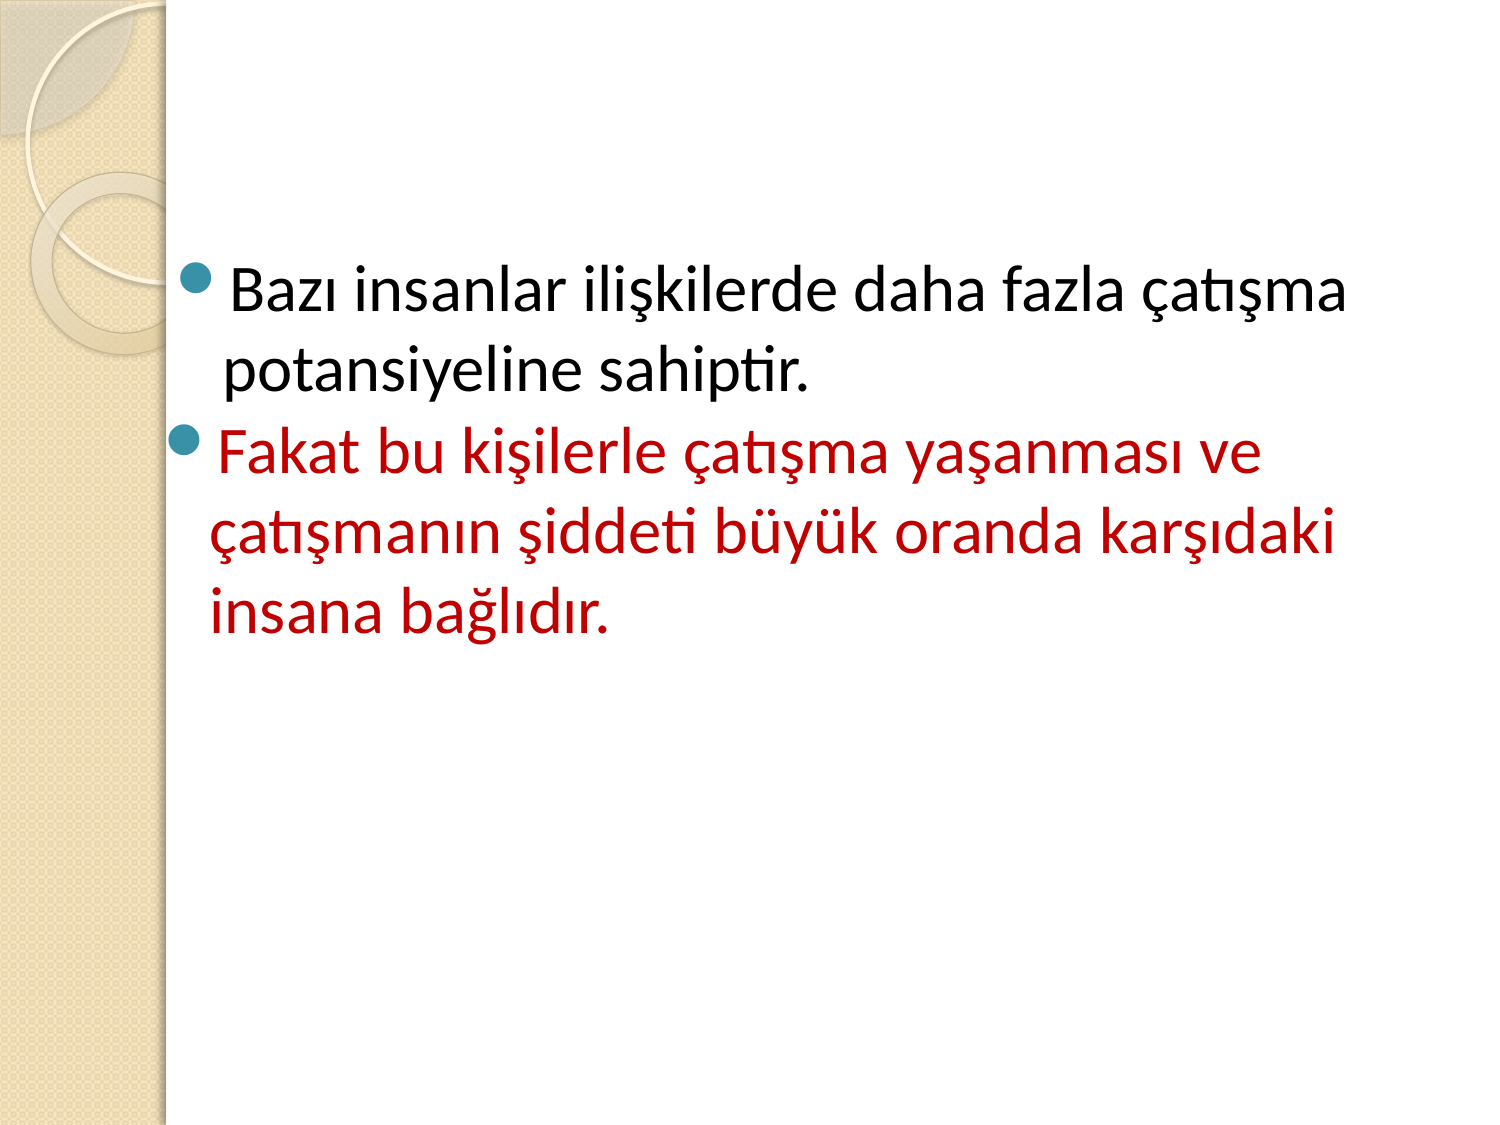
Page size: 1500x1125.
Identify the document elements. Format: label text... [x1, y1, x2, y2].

list Bazı insanlar ilişkilerde daha fazla çatışma potansiyeline sahiptir. Fakat bu kişilerle çatışma yaşanması ve çatışmanın şiddeti büyük oranda karşıdaki insana bağlıdır. [147, 237, 1466, 1025]
